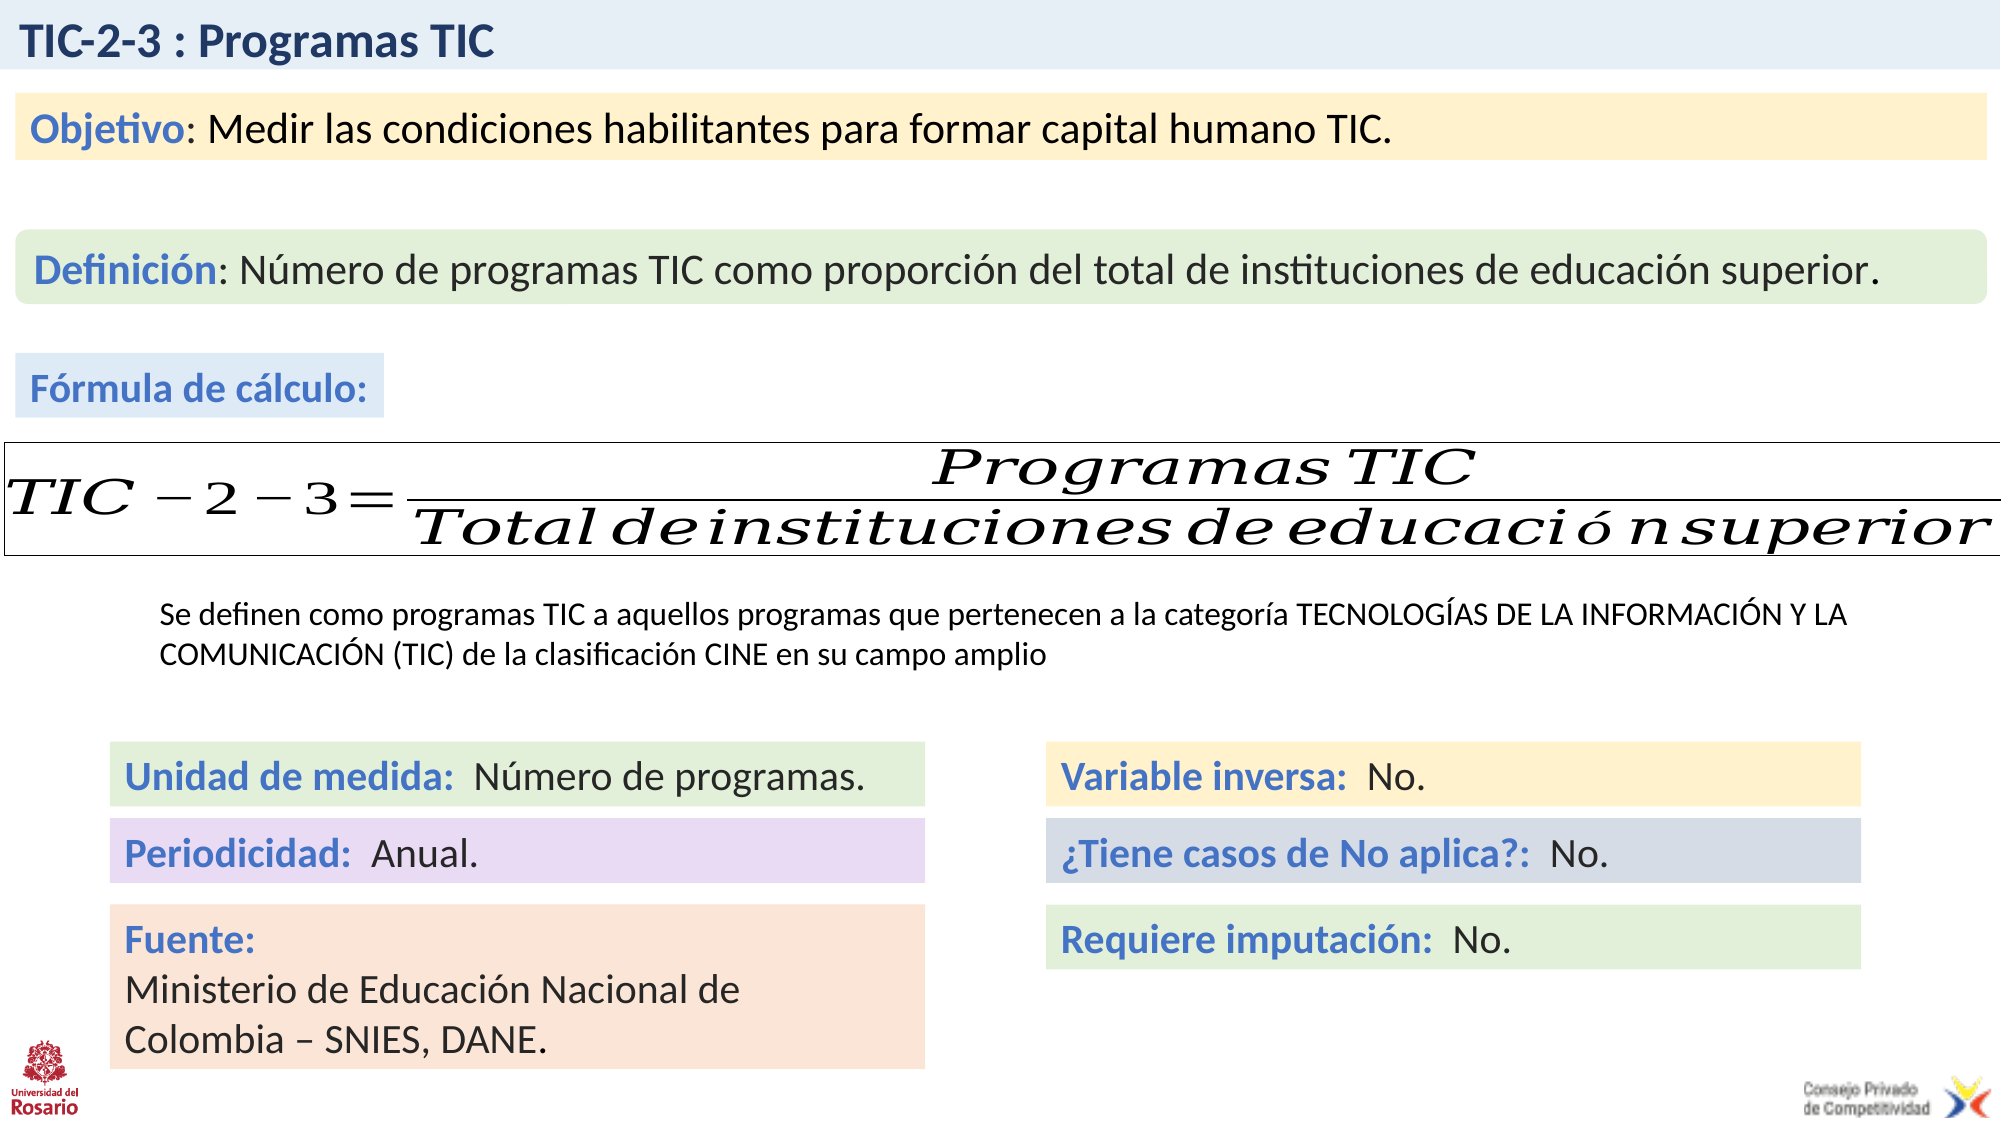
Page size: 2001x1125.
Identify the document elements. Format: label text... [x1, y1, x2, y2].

text_box Se definen como programas TIC a aquellos programas que pertenecen a la categoría TECNOLOGÍAS DE LA INFORMACIÓN Y LA COMUNICACIÓN (TIC) de la clasificación CINE en su campo amplio [144, 585, 1932, 680]
text_box Fuente: Ministerio de Educación Nacional de Colombia – SNIES, DANE. [109, 904, 926, 1070]
text_box ¿Tiene casos de No aplica?: No. [1046, 818, 1862, 883]
text_box Fórmula de cálculo: [15, 352, 384, 418]
text_box Periodicidad: Anual. [109, 818, 926, 883]
picture [0, 1034, 90, 1125]
text_box Variable inversa: No. [1046, 741, 1862, 807]
text_box Unidad de medida: Número de programas. [109, 741, 926, 807]
title TIC-2-3 : Programas TIC [4, 0, 1897, 83]
text_box Definición: Número de programas TIC como proporción del total de instituciones de educación superior. [15, 229, 1988, 305]
text_box Requiere imputación: No. [1046, 904, 1862, 970]
text_box Objetivo: Medir las condiciones habilitantes para formar capital humano TIC. [15, 92, 1987, 160]
